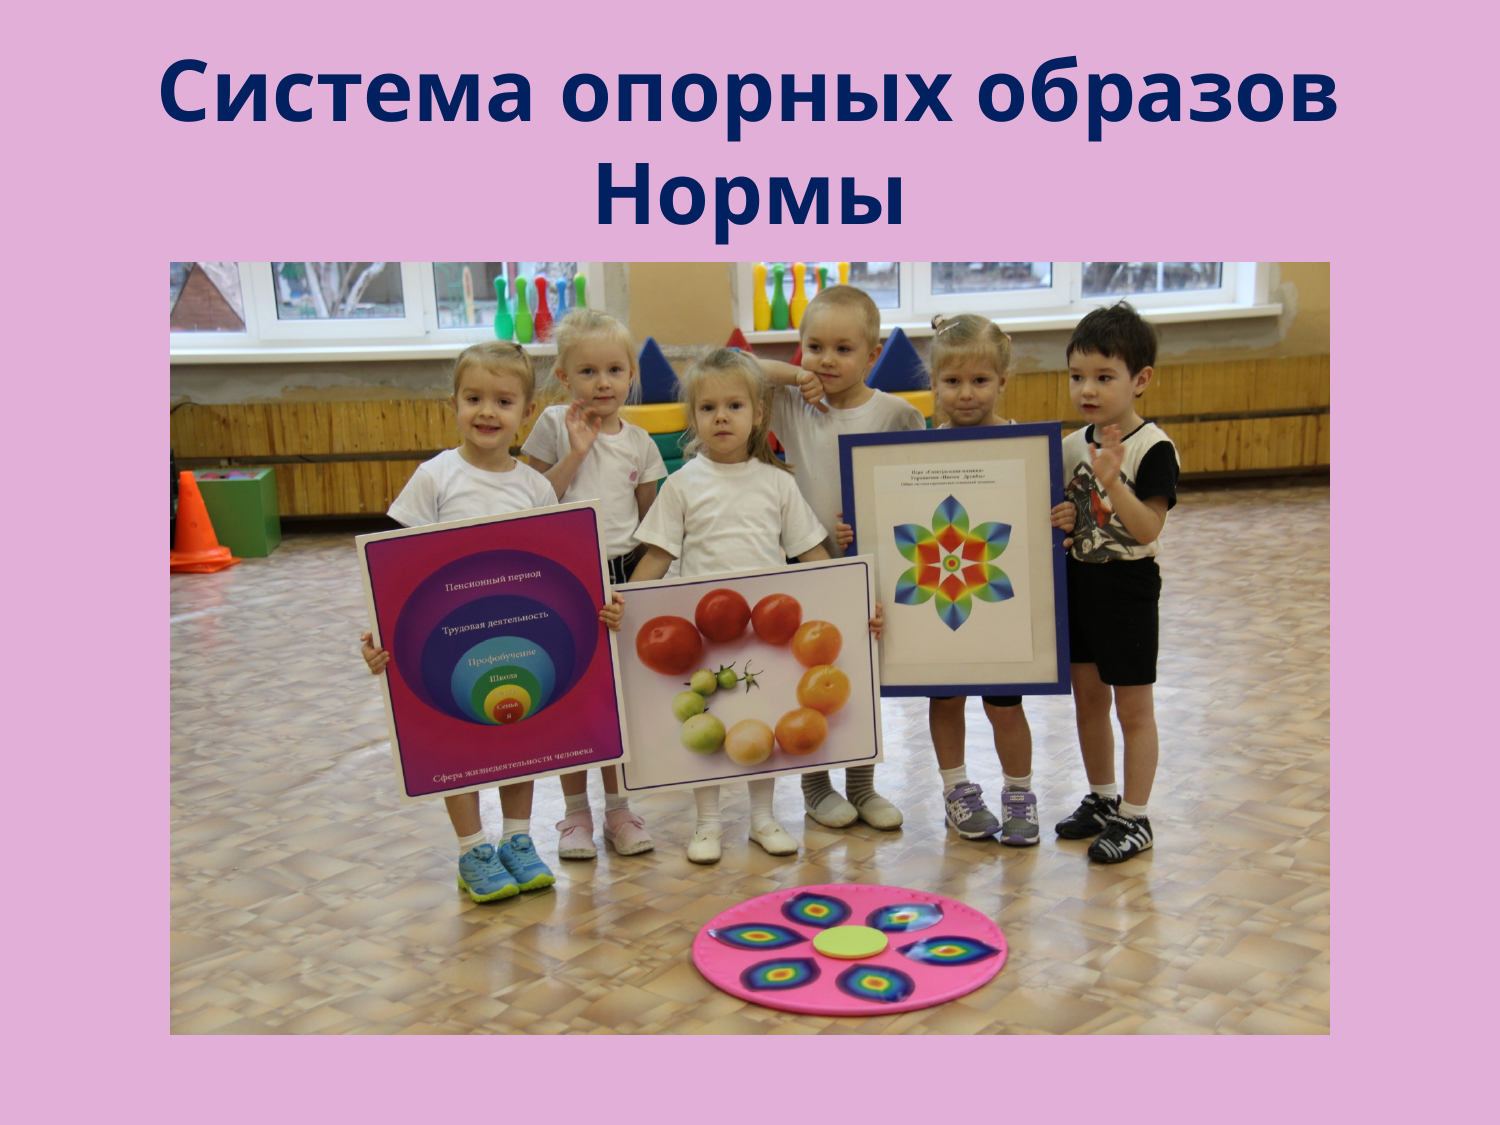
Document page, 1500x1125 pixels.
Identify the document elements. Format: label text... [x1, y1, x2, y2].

title Система опорных образов Нормы [75, 45, 1425, 233]
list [170, 262, 1330, 1036]
